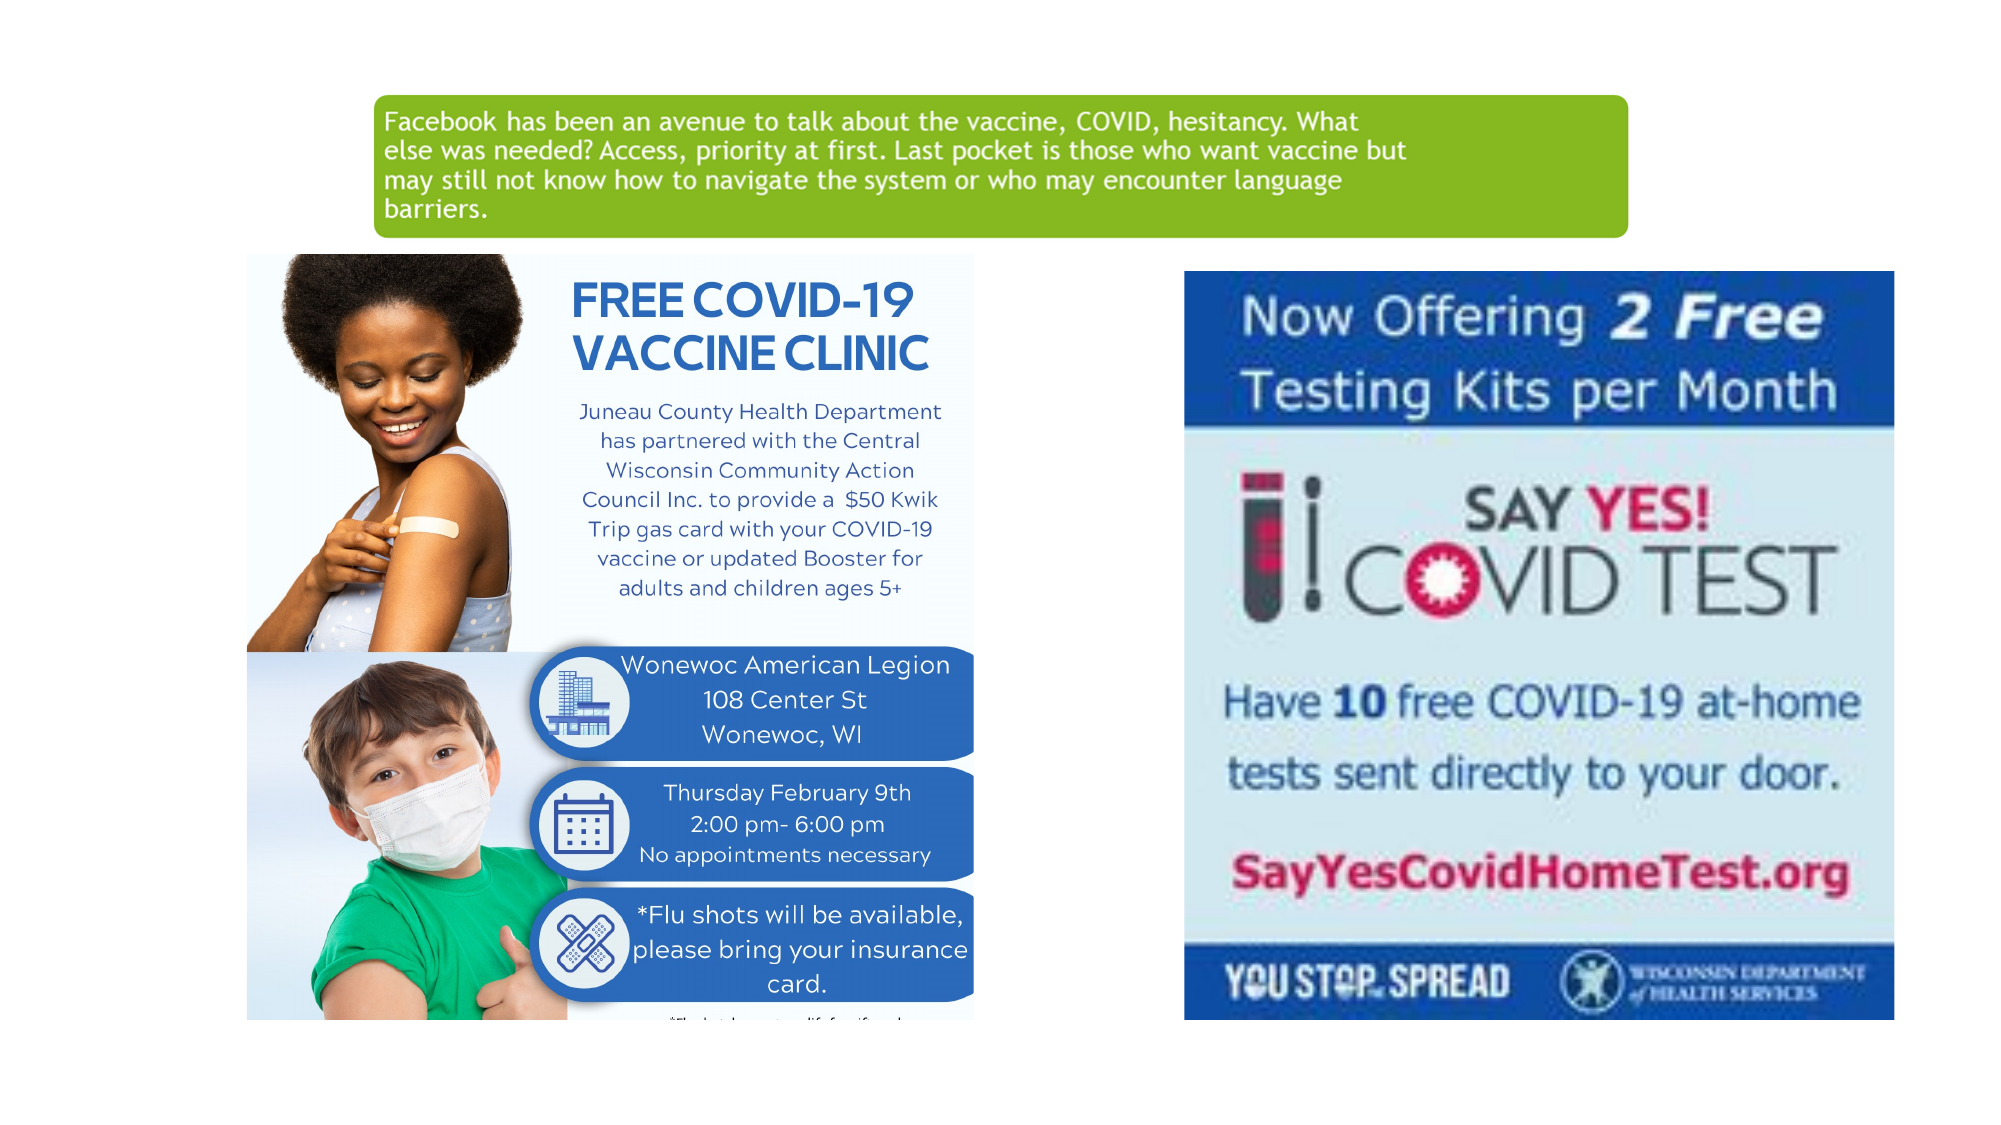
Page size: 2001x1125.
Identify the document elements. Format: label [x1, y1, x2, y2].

picture [1184, 271, 1895, 1020]
picture [368, 92, 1632, 241]
picture [246, 254, 974, 1020]
